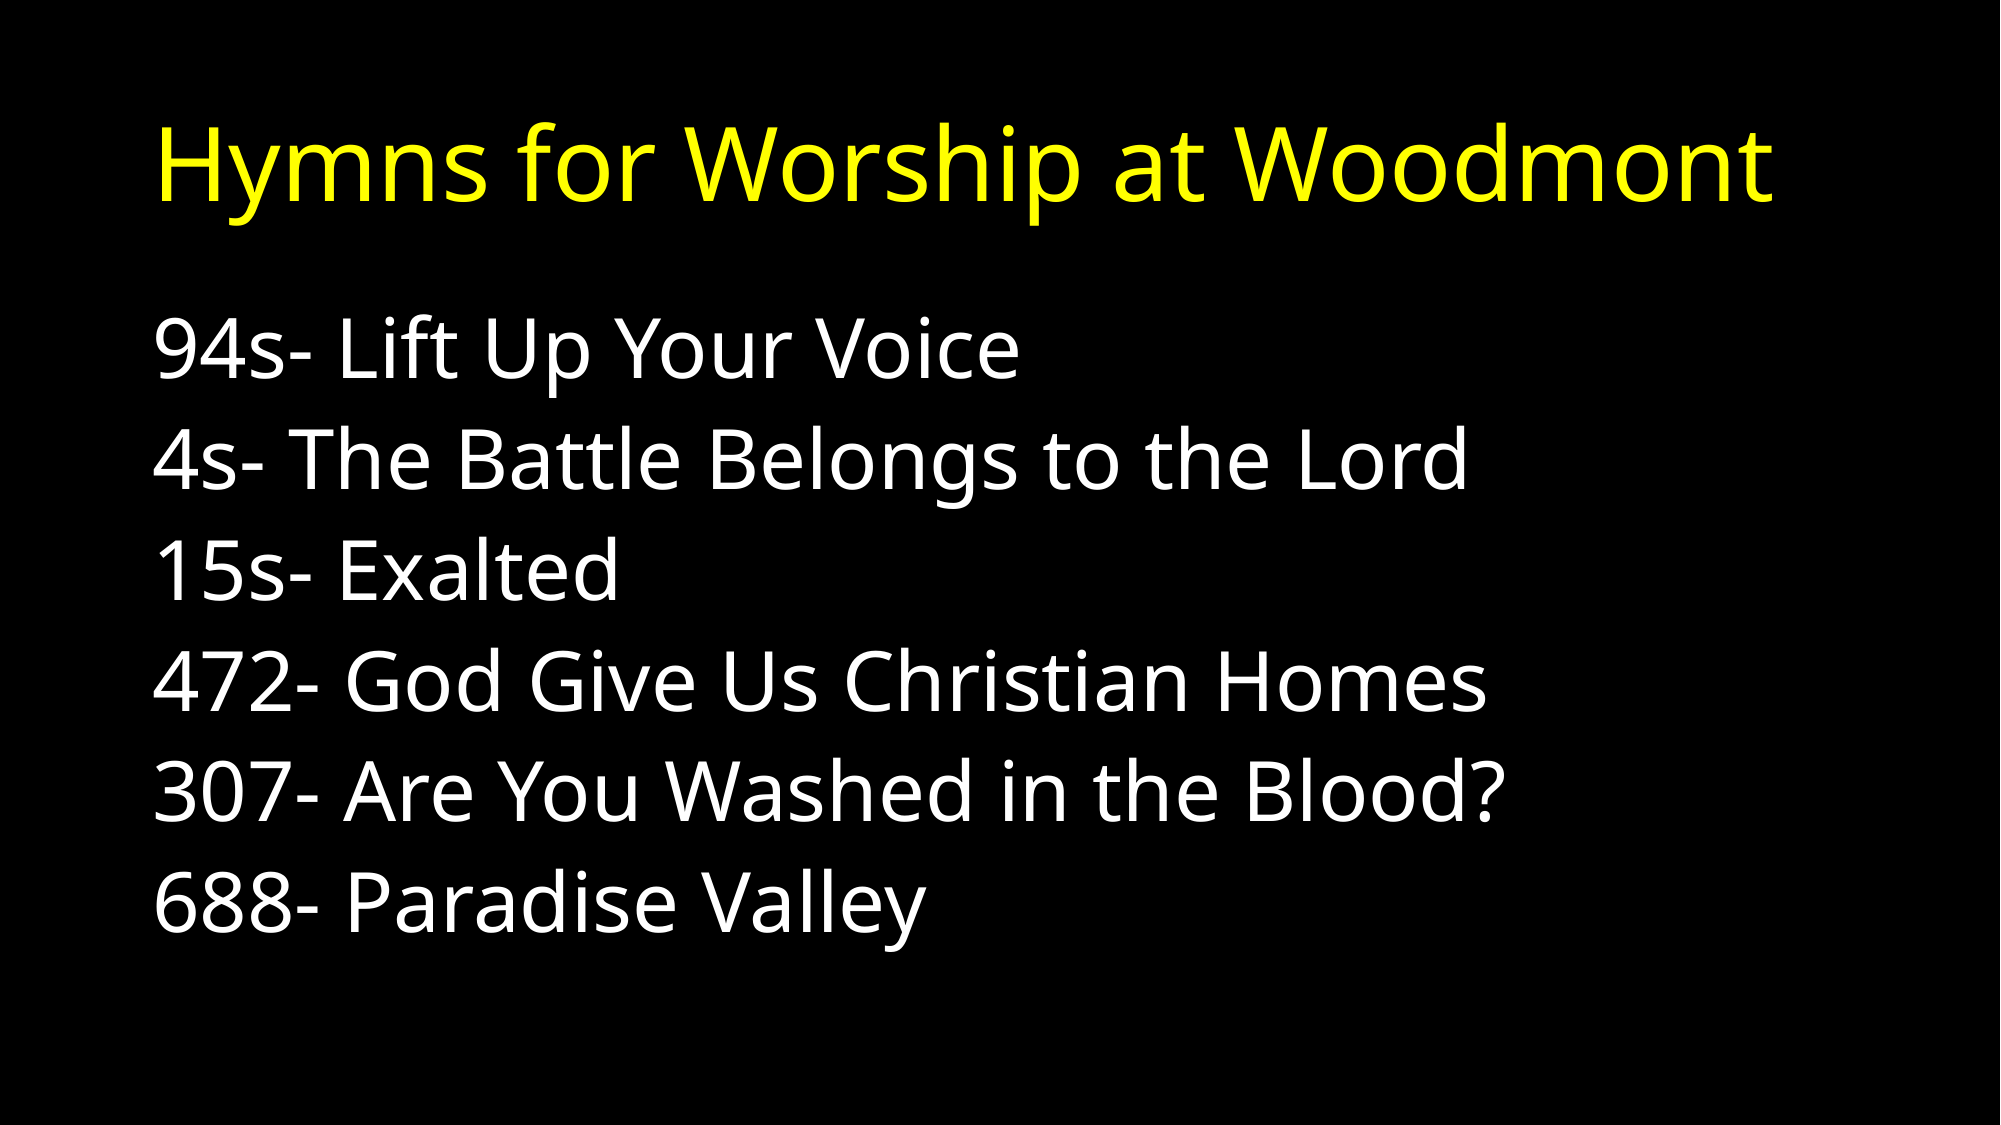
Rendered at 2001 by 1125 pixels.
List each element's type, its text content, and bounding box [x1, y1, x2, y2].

title Hymns for Worship at Woodmont [137, 59, 1863, 278]
list 94s- Lift Up Your Voice 4s- The Battle Belongs to the Lord 15s- Exalted 472- God Give Us Christian Homes 307- Are You Washed in the Blood? 688- Paradise Valley [137, 299, 1863, 1014]
